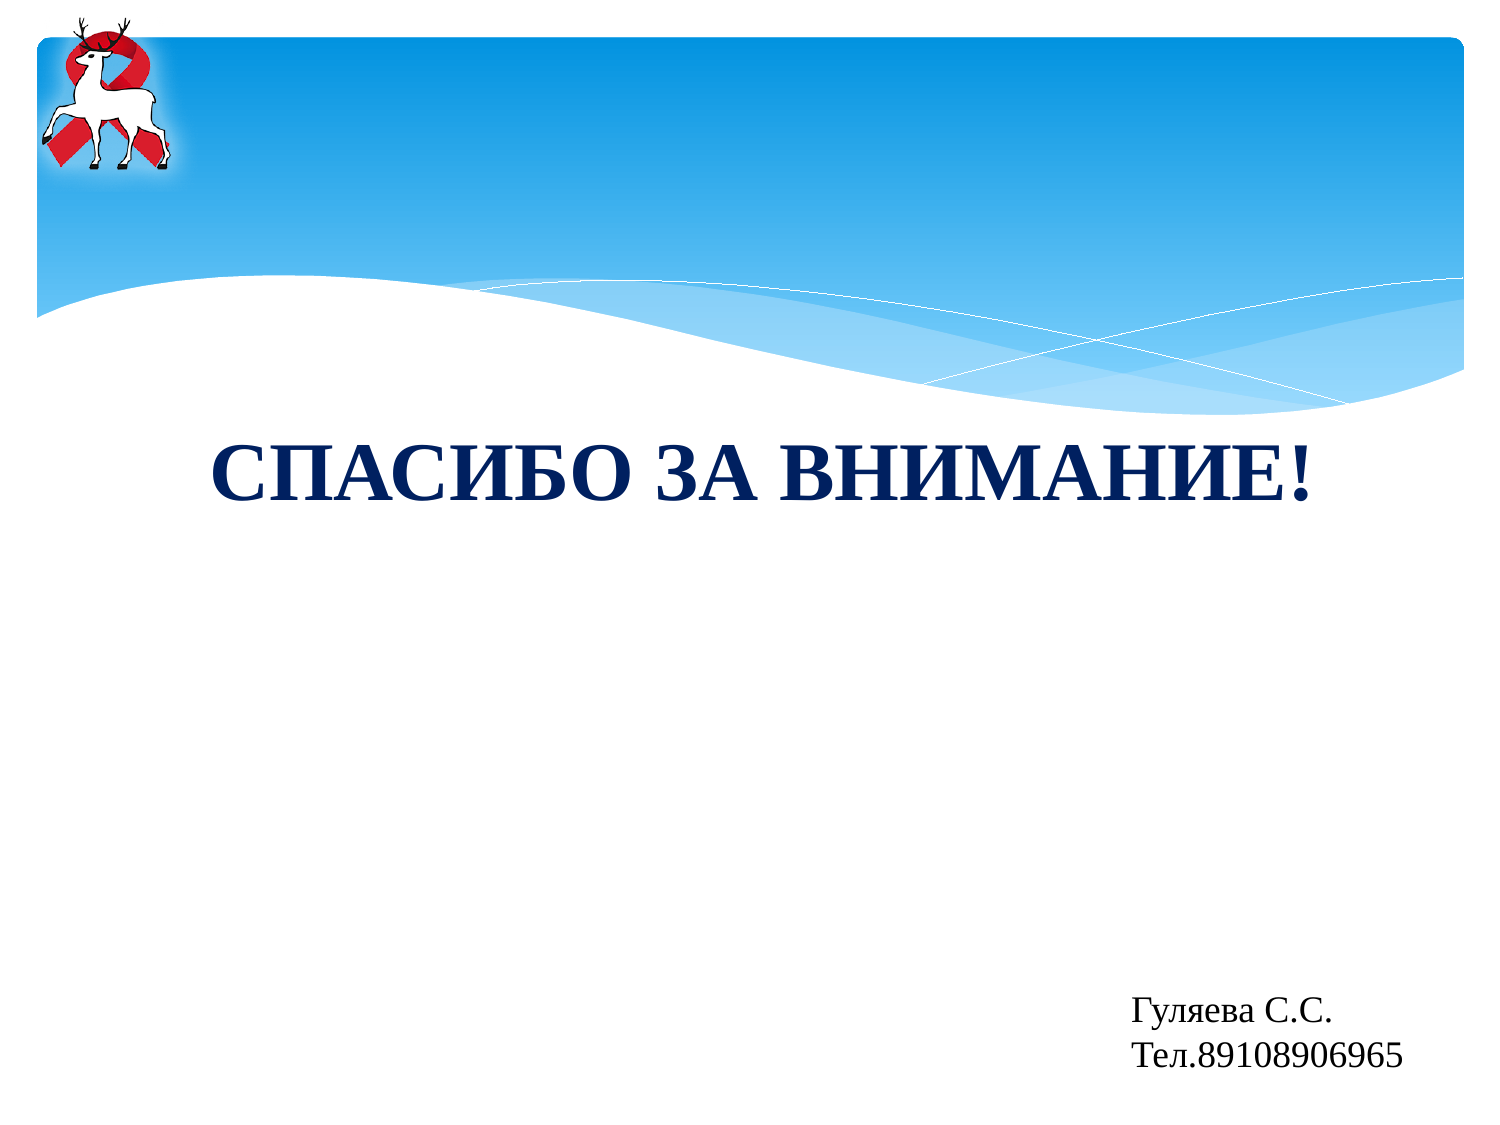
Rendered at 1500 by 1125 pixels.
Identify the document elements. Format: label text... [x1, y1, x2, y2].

list СПАСИБО ЗА ВНИМАНИЕ! [159, 410, 1366, 563]
text_box Гуляева С.С. Тел.89108906965 [1116, 977, 1459, 1082]
picture [17, 1, 208, 192]
